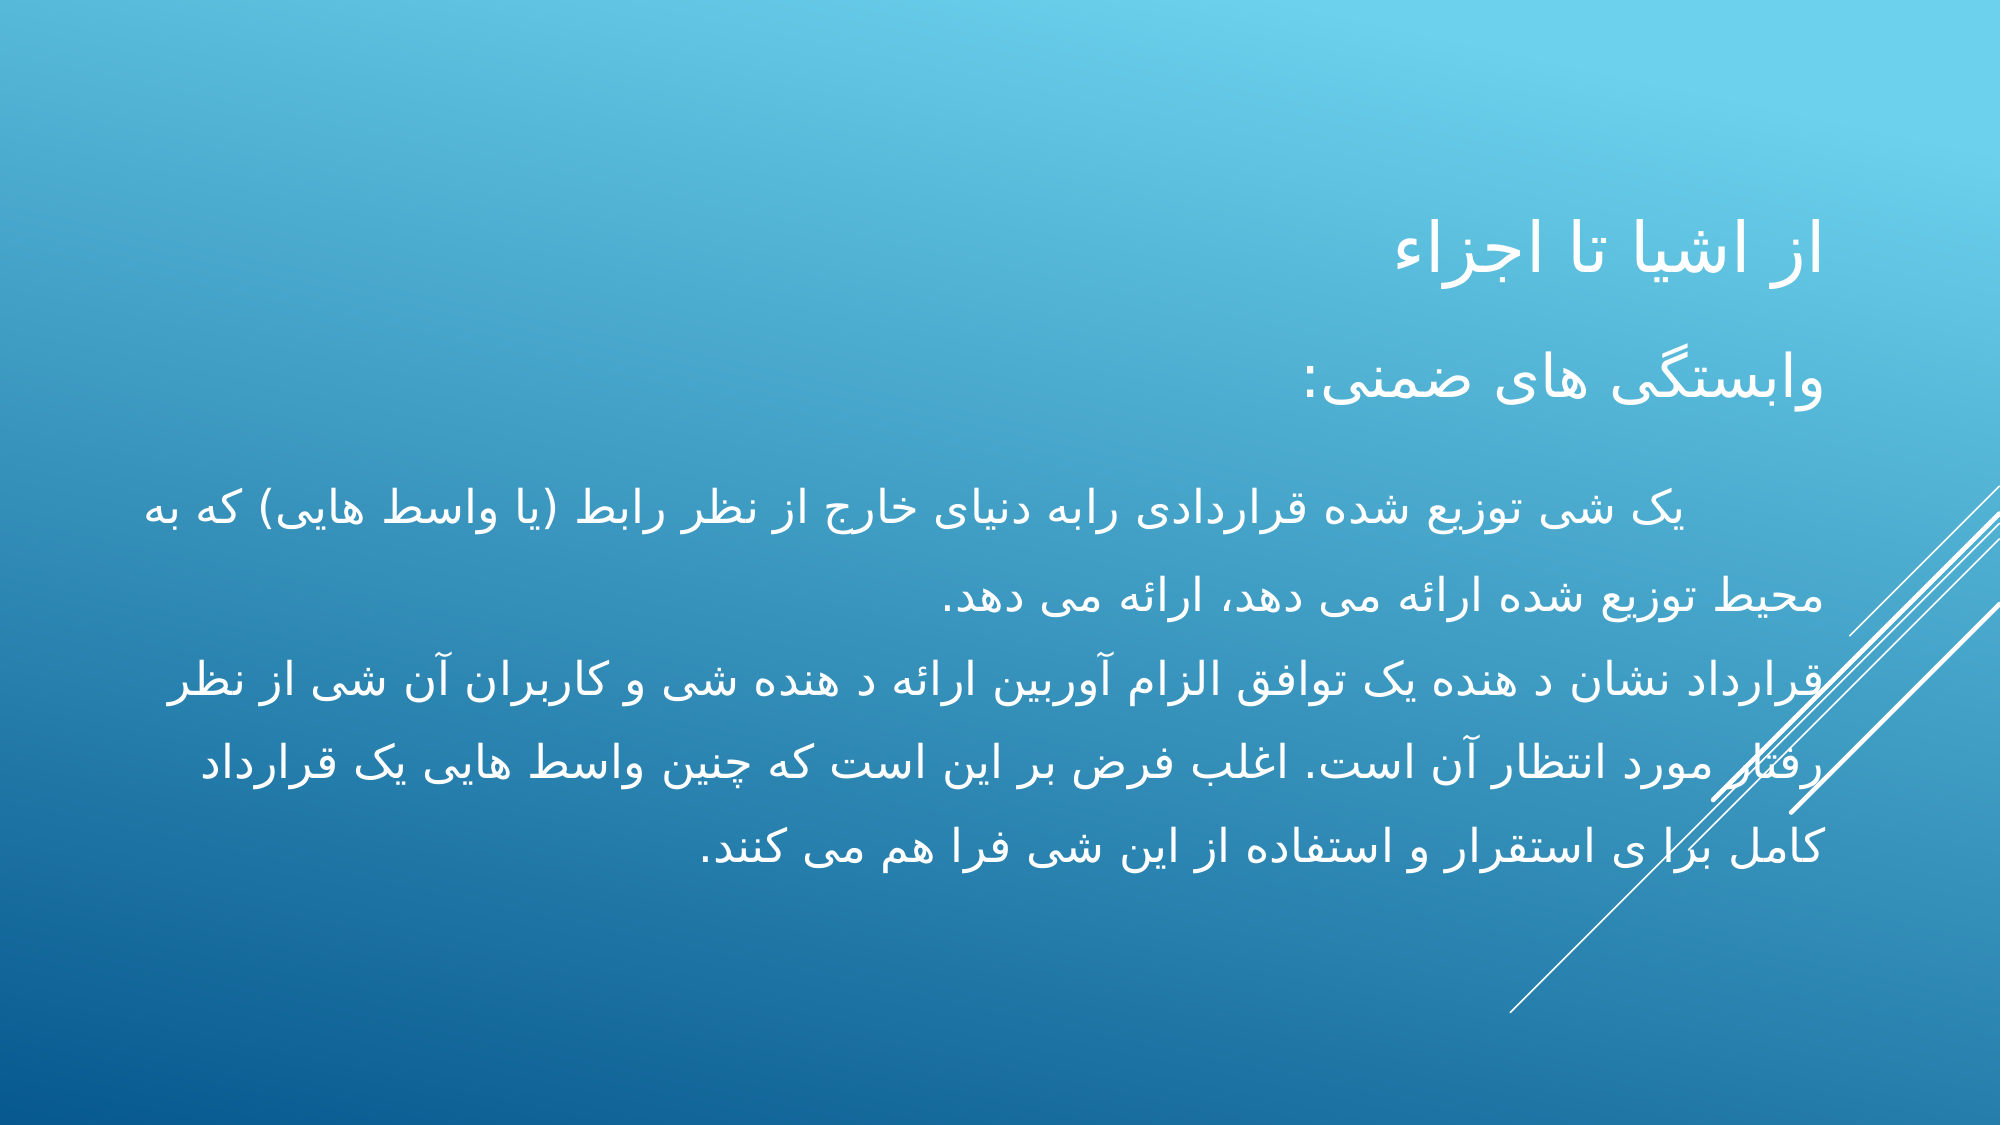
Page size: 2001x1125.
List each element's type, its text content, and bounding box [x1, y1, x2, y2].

title از اشیا تا اجزاء وابستگی های ضمنی: یک شی توزیع شده قراردادی رابه دنیای خارج از نظر رابط (یا واسط هایی) که به محیط توزیع شده ارائه می دهد، ارائه می دهد. قرارداد نشان د هنده یک توافق الزام آوربین ارائه د هنده شی و کاربران آن شی از نظر رفتار مورد انتظار آن است. اغلب فرض بر این است که چنین واسط هایی یک قرارداد کامل برا ی استقرار و استفاده از این شی فرا هم می کنند. [80, 145, 1842, 880]
